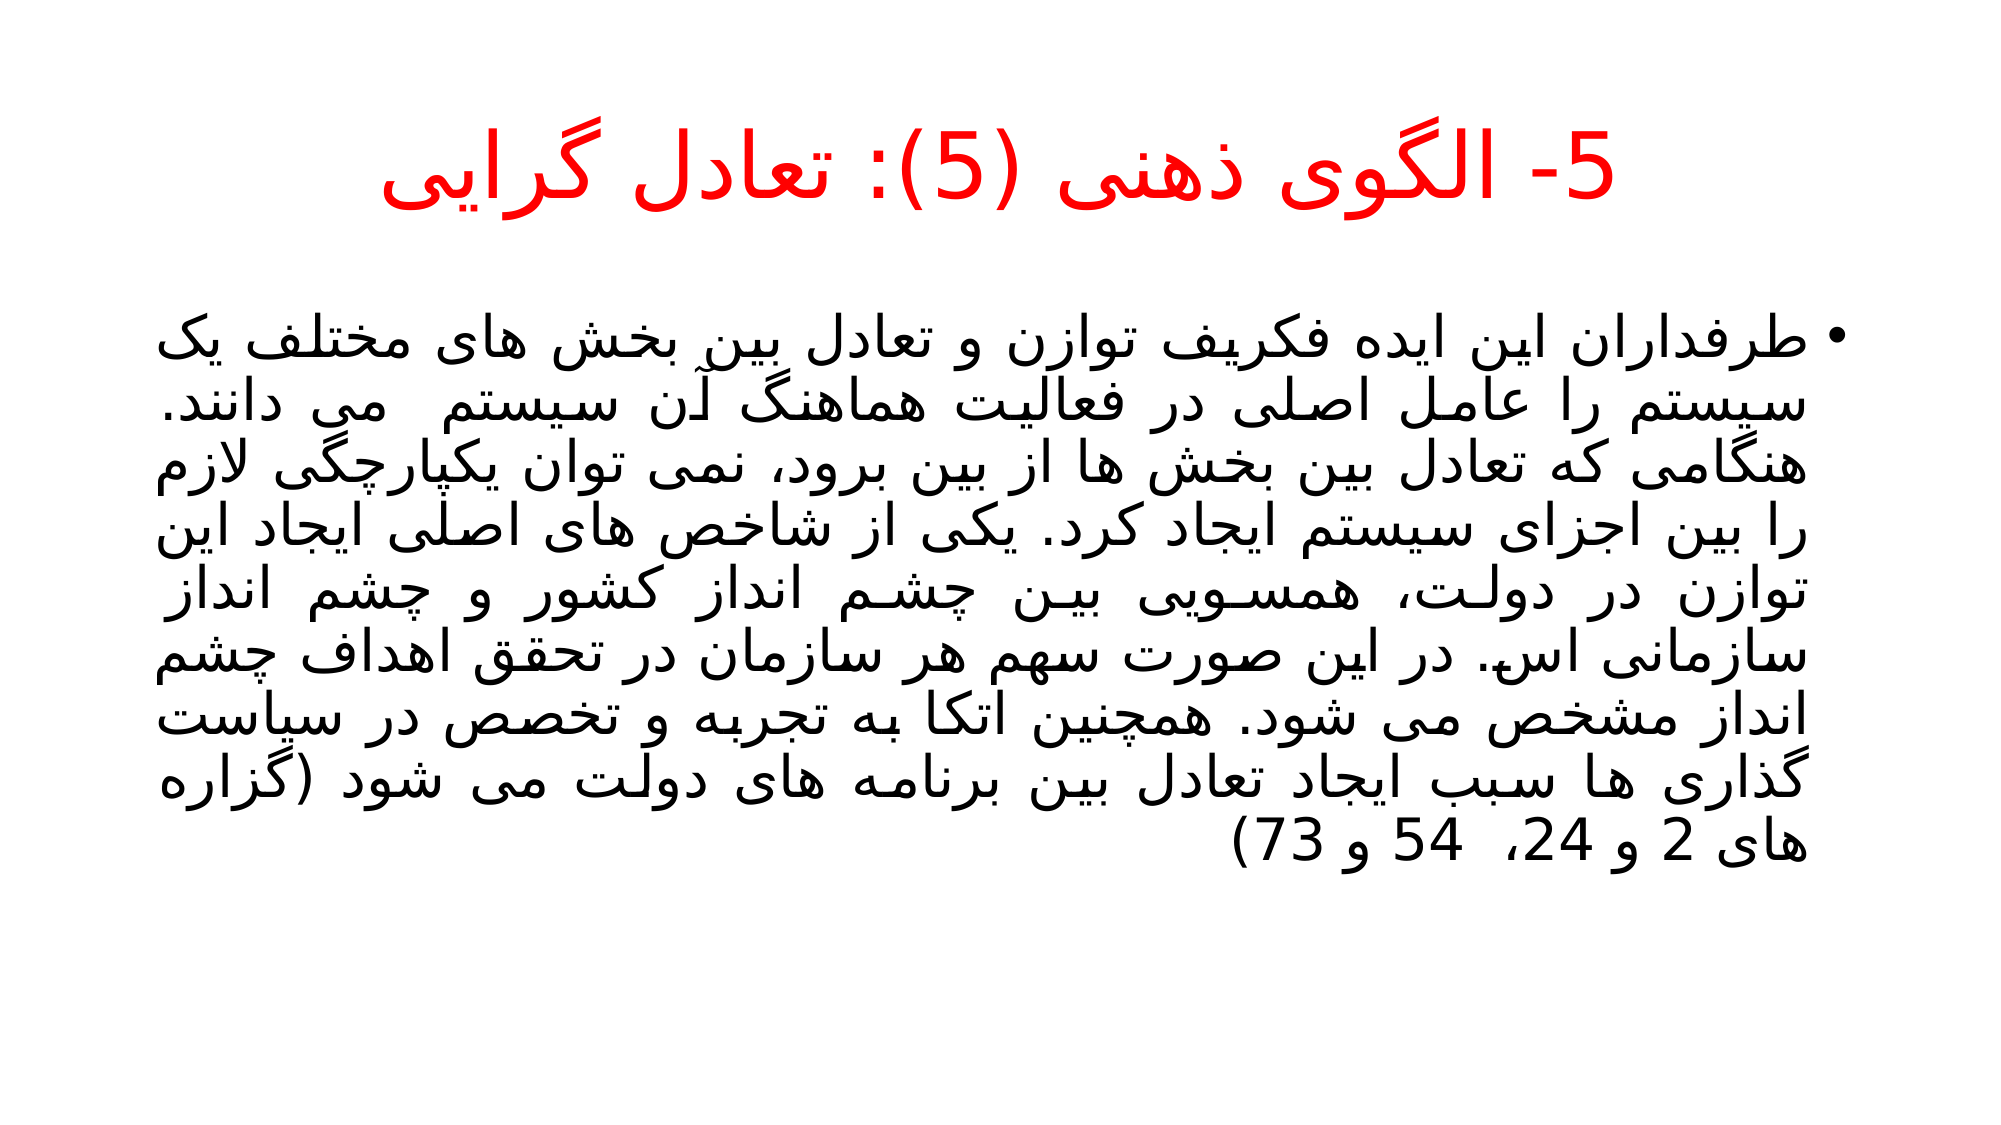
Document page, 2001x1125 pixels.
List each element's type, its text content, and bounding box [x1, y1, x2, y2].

list طرفداران این ایده فکریف توازن و تعادل بین بخش های مختلف یک سیستم را عامل اصلی در فعالیت هماهنگ آن سیستم می دانند. هنگامی که تعادل بین بخش ها از بین برود، نمی توان یکپارچگی لازم را بین اجزای سیستم ایجاد کرد. یکی از شاخص های اصلی ایجاد این توازن در دولت، همسویی بین چشم انداز کشور و چشم انداز سازمانی اس. در این صورت سهم هر سازمان در تحقق اهداف چشم انداز مشخص می شود. همچنین اتکا به تجربه و تخصص در سیاست گذاری ها سبب ایجاد تعادل بین برنامه های دولت می شود (گزاره های 2 و 24، 54 و 73) [137, 299, 1863, 1014]
title 5- الگوی ذهنی (5): تعادل گرایی [137, 59, 1863, 278]
